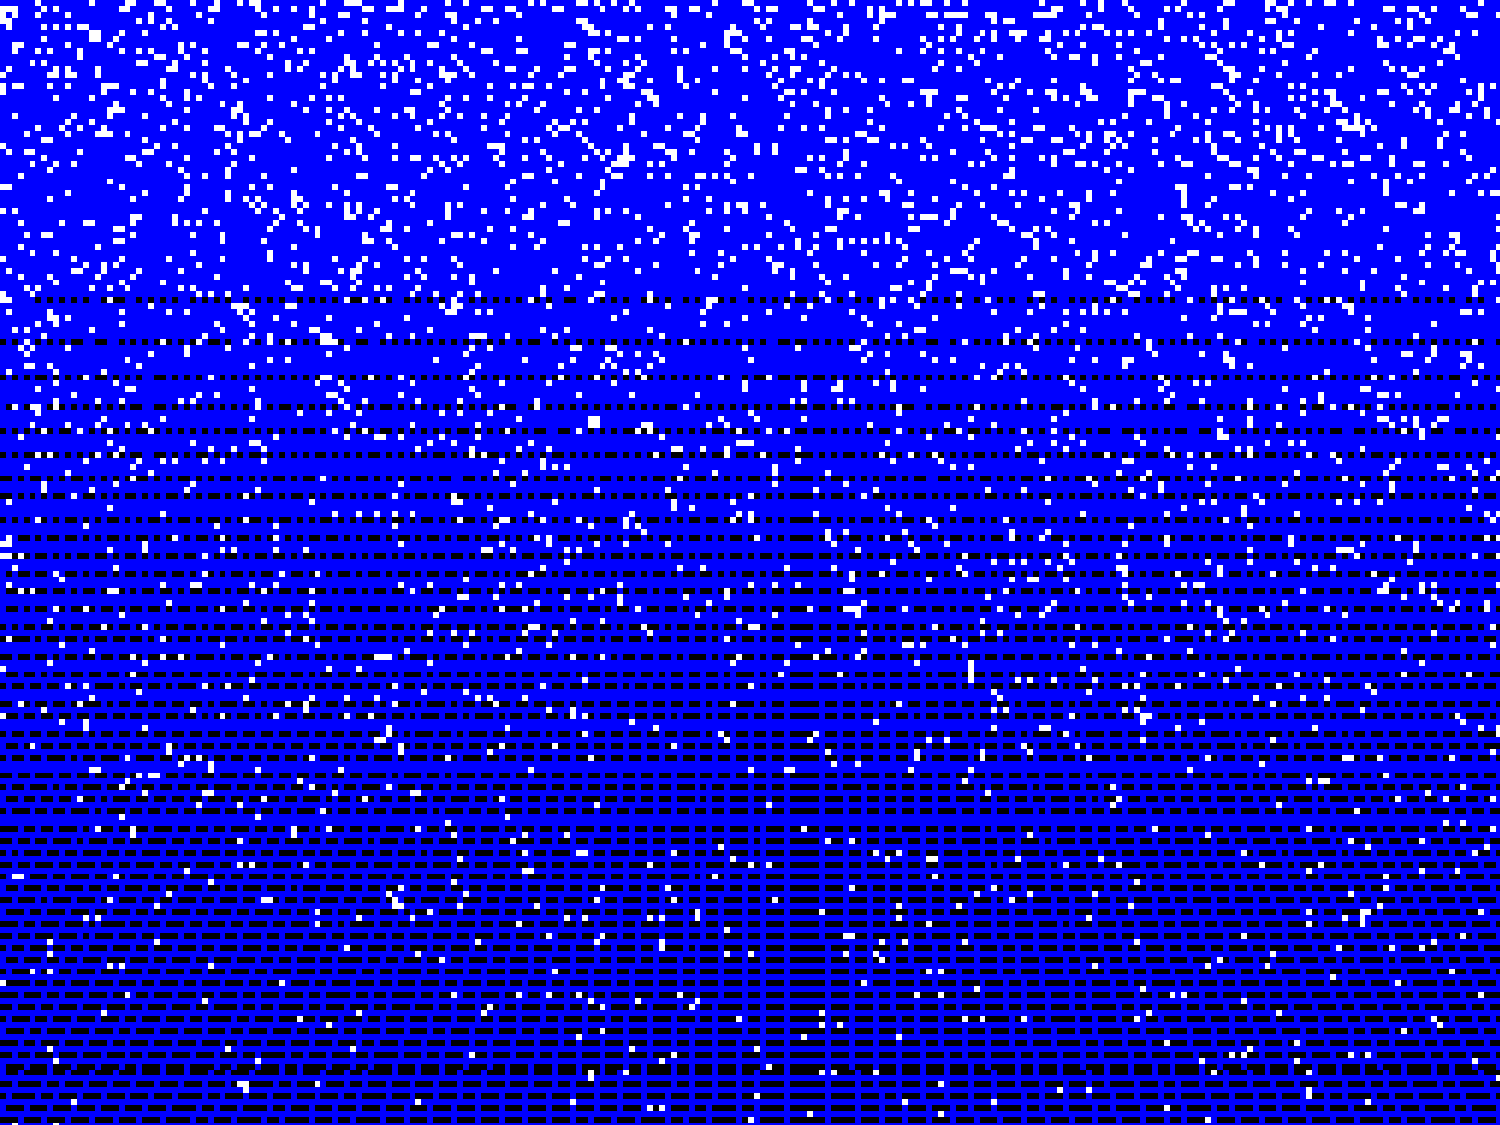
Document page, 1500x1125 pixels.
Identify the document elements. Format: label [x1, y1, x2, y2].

list [0, 0, 1500, 1125]
